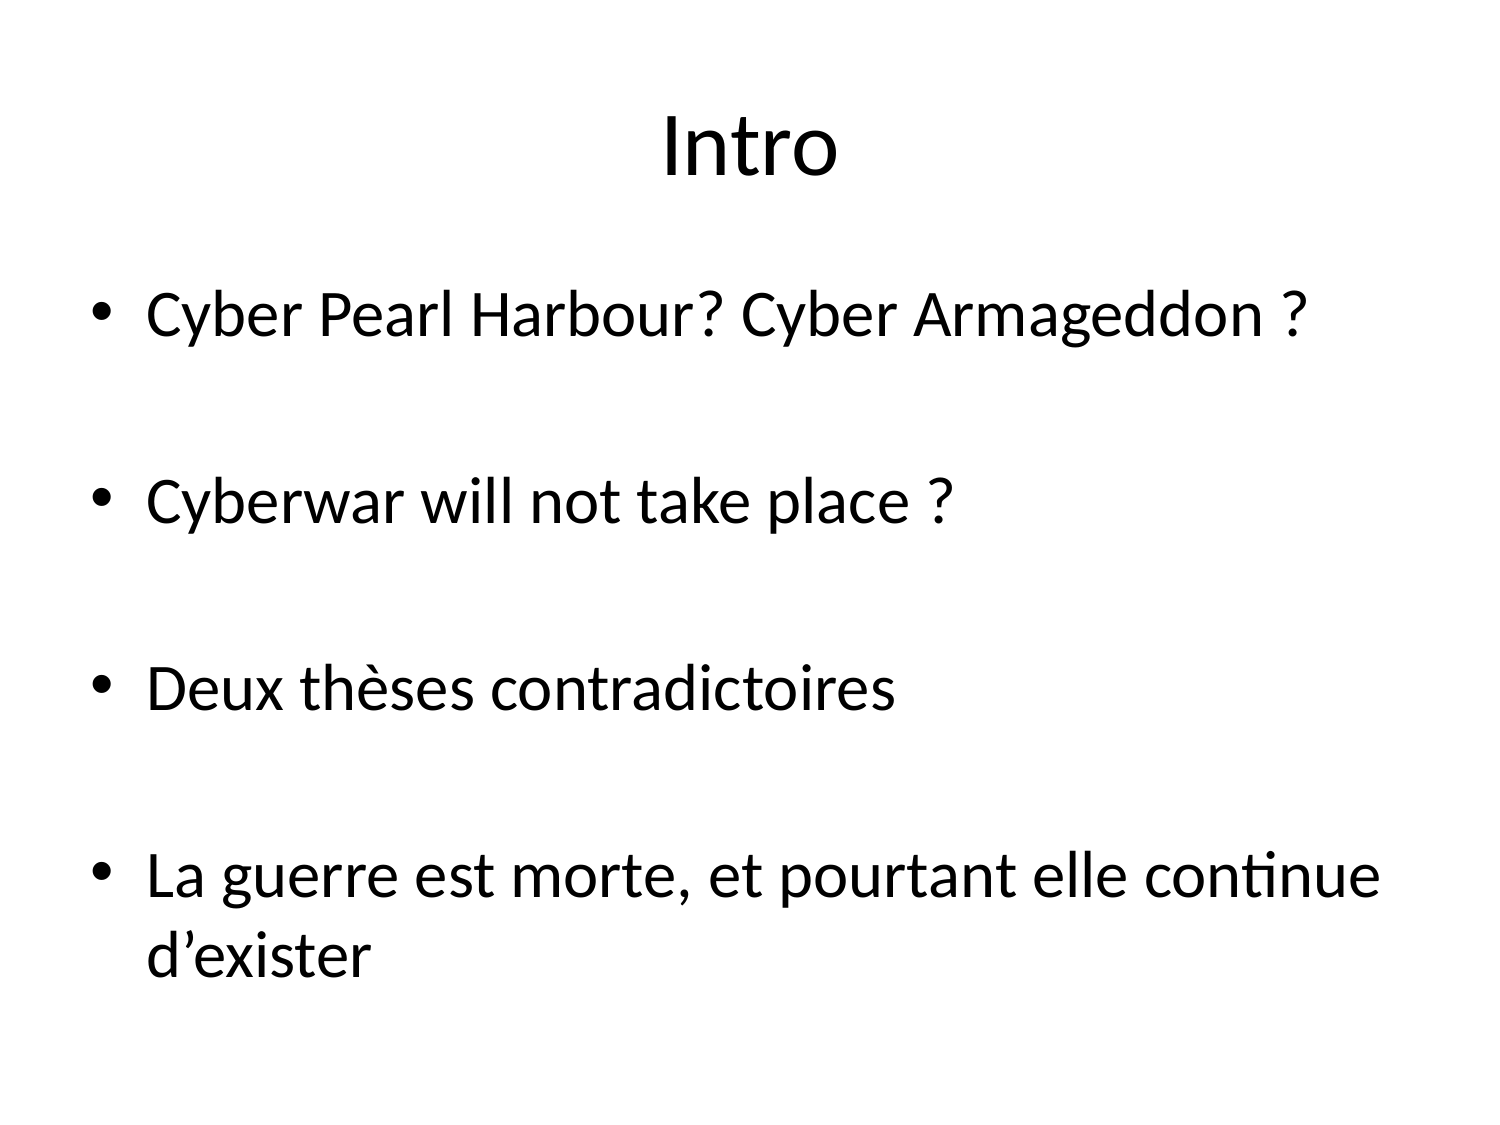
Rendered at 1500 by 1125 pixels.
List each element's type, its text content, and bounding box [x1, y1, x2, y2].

list Cyber Pearl Harbour? Cyber Armageddon ? Cyberwar will not take place ? Deux thèses contradictoires La guerre est morte, et pourtant elle continue d’exister [75, 262, 1425, 1005]
title Intro [75, 45, 1425, 233]
